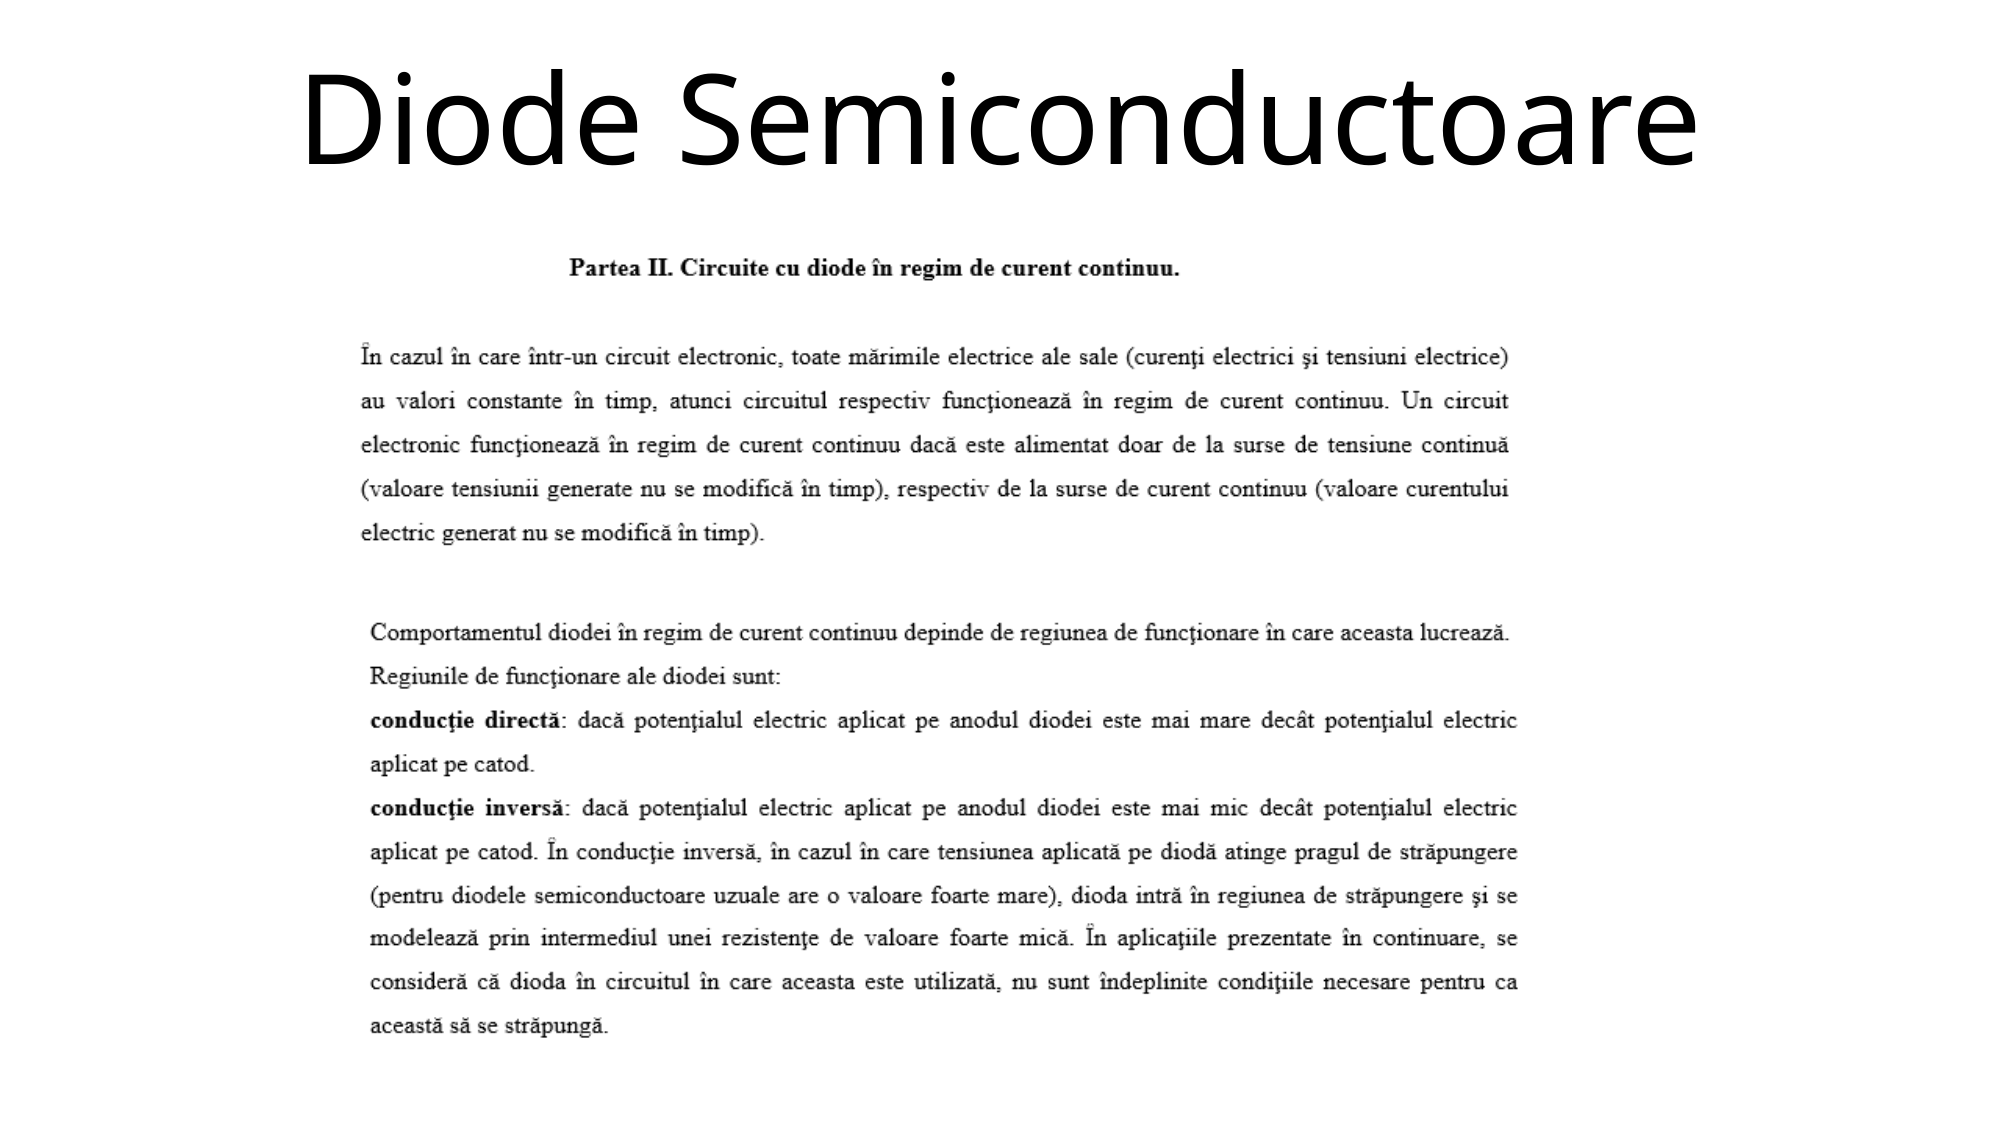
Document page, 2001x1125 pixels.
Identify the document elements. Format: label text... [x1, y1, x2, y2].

picture [333, 595, 1546, 1052]
title Diode Semiconductoare [249, 22, 1750, 200]
picture [333, 224, 1537, 583]
